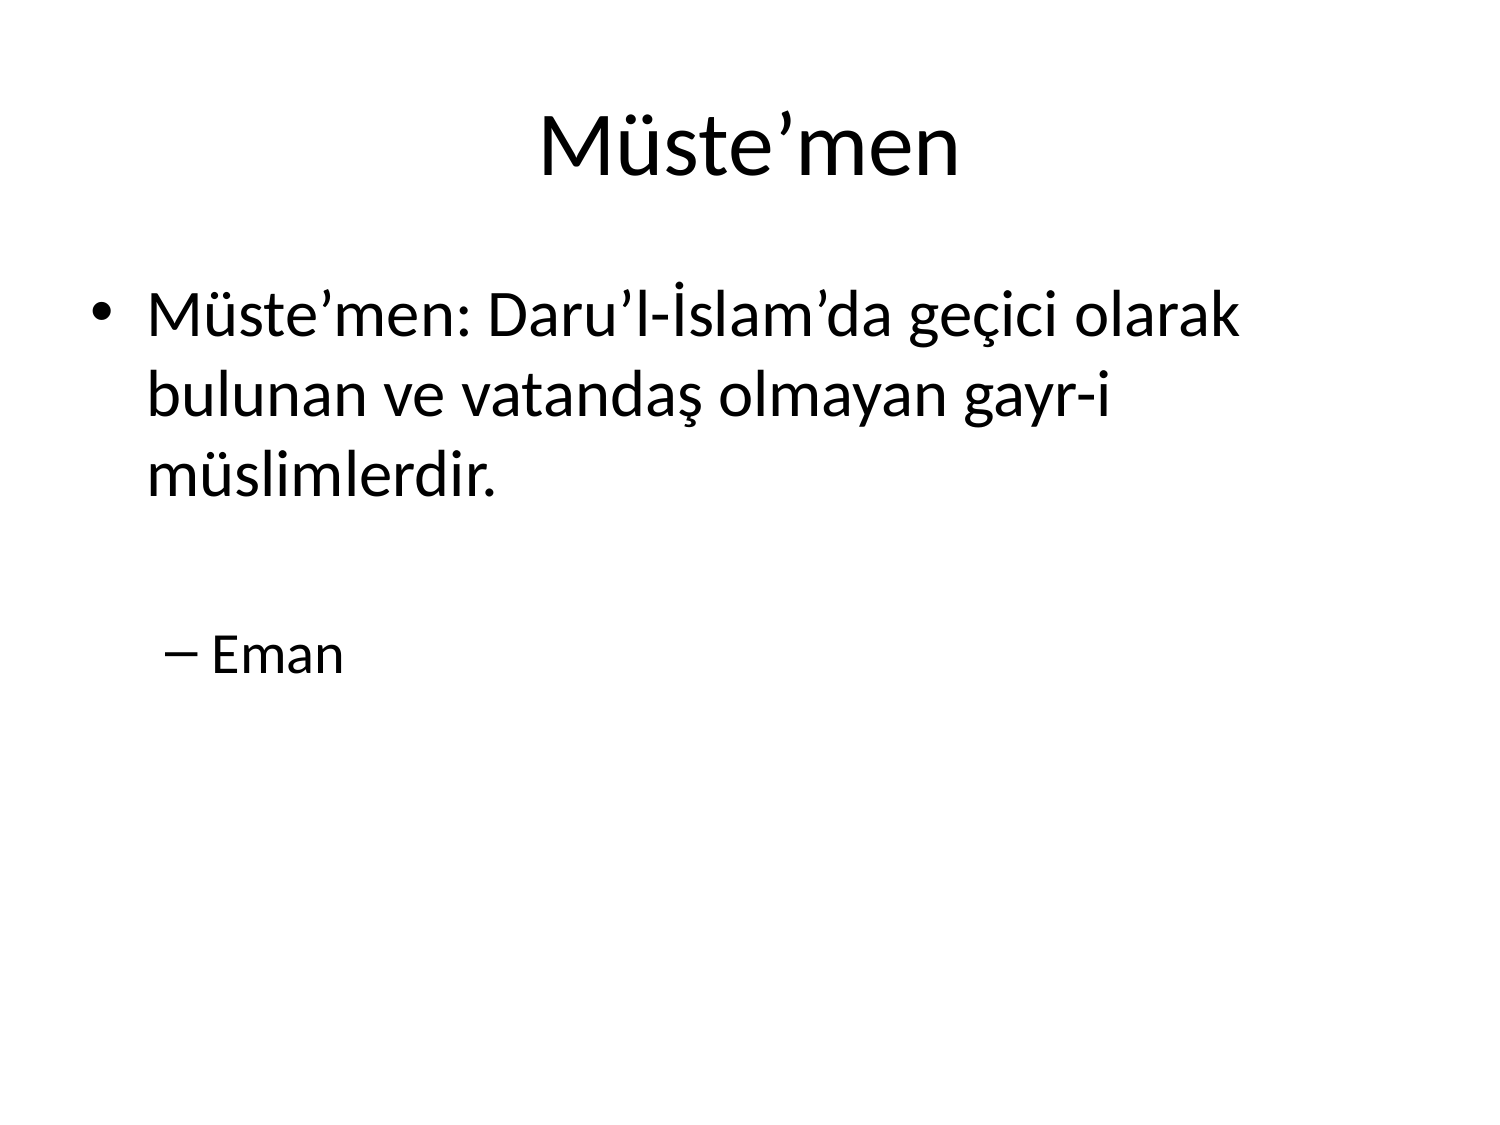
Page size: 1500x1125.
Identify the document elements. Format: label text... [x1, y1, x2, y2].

list Müste’men: Daru’l-İslam’da geçici olarak bulunan ve vatandaş olmayan gayr-i müslimlerdir. Eman [75, 262, 1425, 1005]
title Müste’men [75, 45, 1425, 233]
